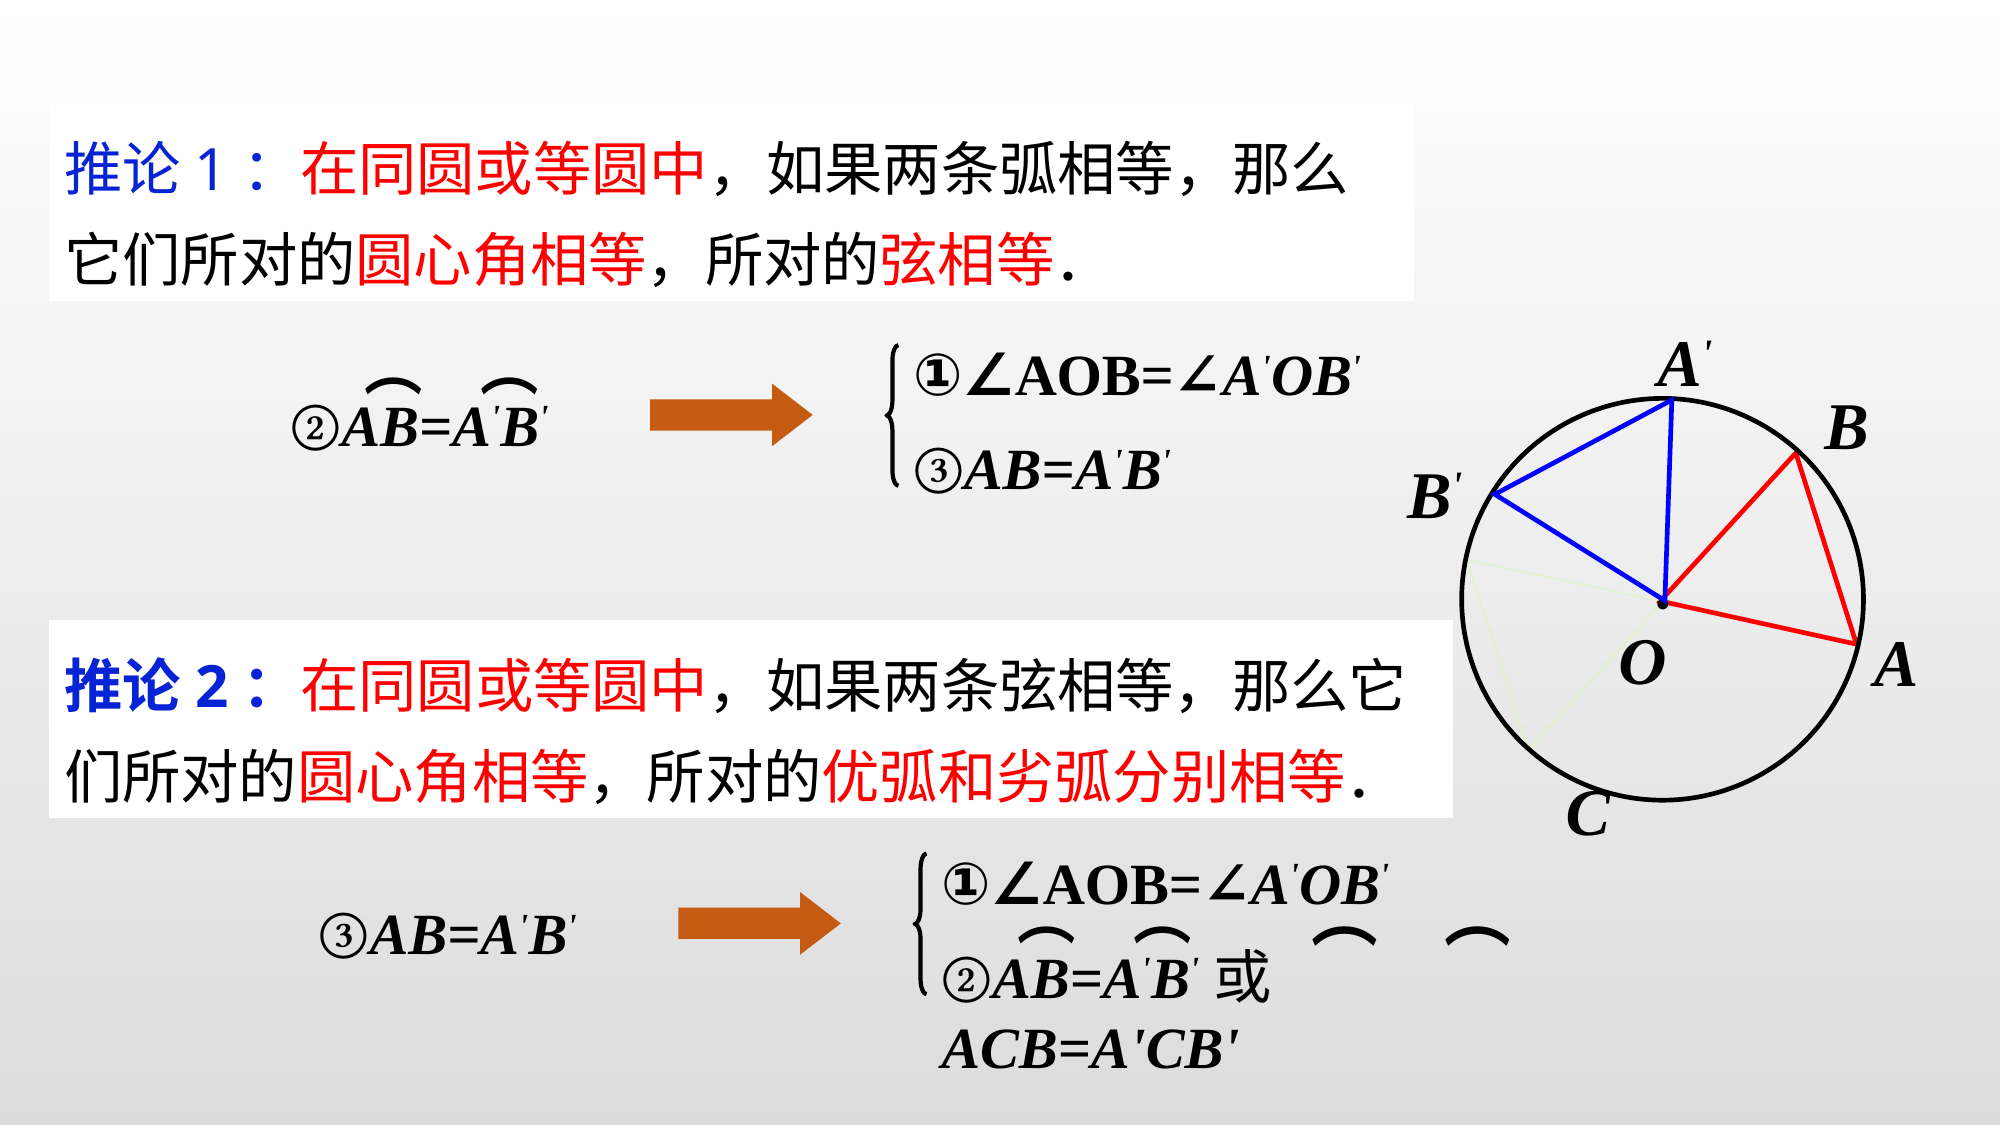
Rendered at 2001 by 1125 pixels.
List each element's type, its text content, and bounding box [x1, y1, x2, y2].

text_box ①∠AOB=∠A'OB' [926, 838, 1433, 924]
text_box [1577, 408, 1672, 450]
text_box 推论2：在同圆或等圆中，如果两条弦相等，那么它们所对的圆心角相等，所对的优弧和劣弧分别相等． [49, 620, 1453, 818]
text_box [650, 383, 813, 447]
text_box B' [1392, 444, 1487, 540]
text_box ①∠AOB=∠A'OB' [898, 329, 1405, 415]
text_box B [1809, 375, 1893, 470]
text_box · [1671, 408, 1798, 450]
text_box · [1533, 753, 1792, 801]
text_box C [1550, 761, 1622, 857]
text_box ②AB=A'B'或ACB=A'CB' [926, 932, 1597, 1088]
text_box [1446, 450, 1878, 753]
text_box ⌒ ⌒ [1002, 911, 1213, 996]
text_box ③AB=A'B' [304, 888, 608, 974]
text_box A [1878, 612, 1930, 708]
text_box [914, 853, 927, 994]
text_box ③AB=A'B' [898, 424, 1202, 509]
text_box [886, 345, 899, 486]
text_box [678, 892, 841, 955]
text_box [275, 361, 580, 466]
text_box ⌒ ⌒ [1296, 909, 1559, 1005]
text_box · [1528, 399, 1654, 450]
text_box A' [1642, 312, 1733, 408]
text_box 推论1：在同圆或等圆中，如果两条弧相等，那么它们所对的圆心角相等，所对的弦相等． [49, 103, 1414, 301]
